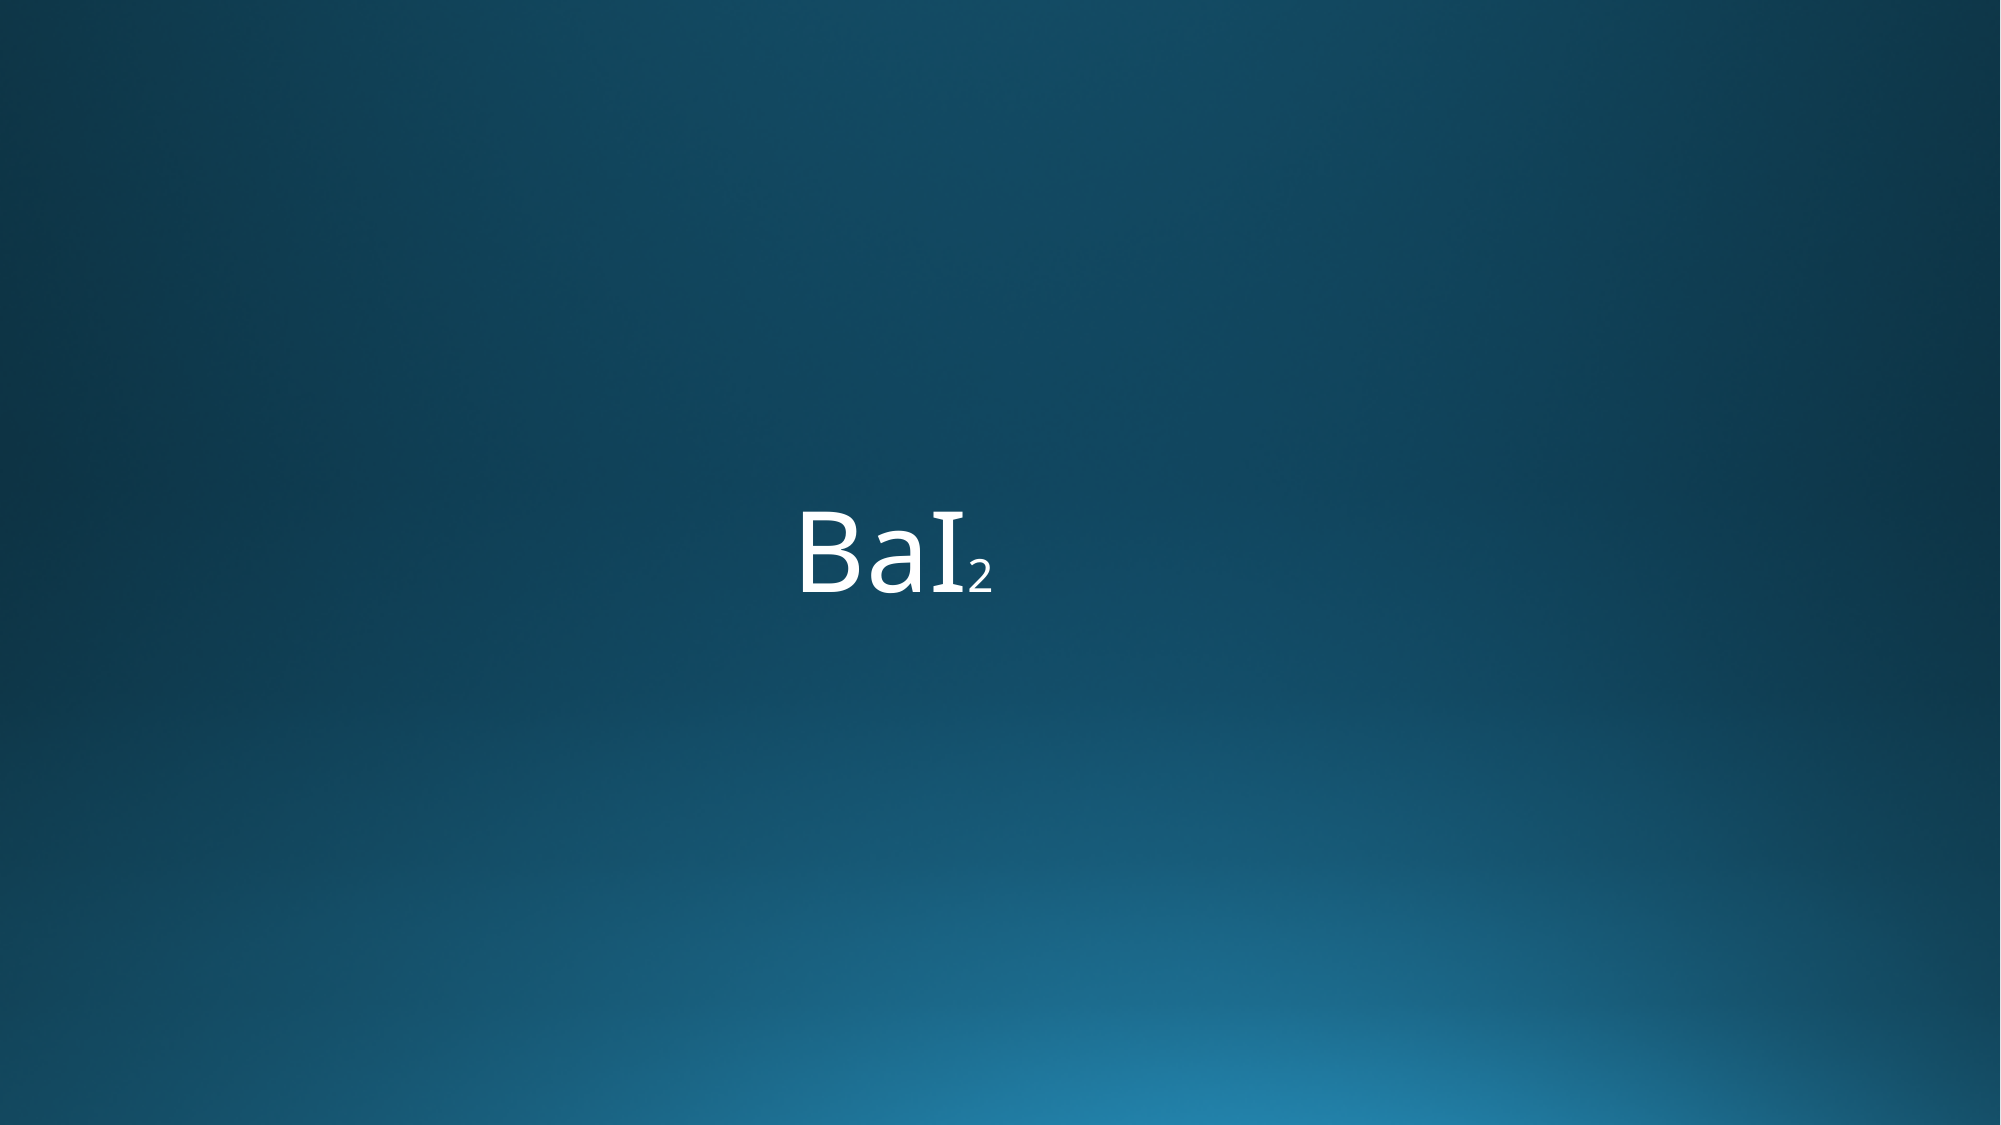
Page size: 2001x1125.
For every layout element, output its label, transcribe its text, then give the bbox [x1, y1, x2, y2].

picture [0, 0, 2001, 1125]
title BaI2 [777, 447, 1095, 665]
